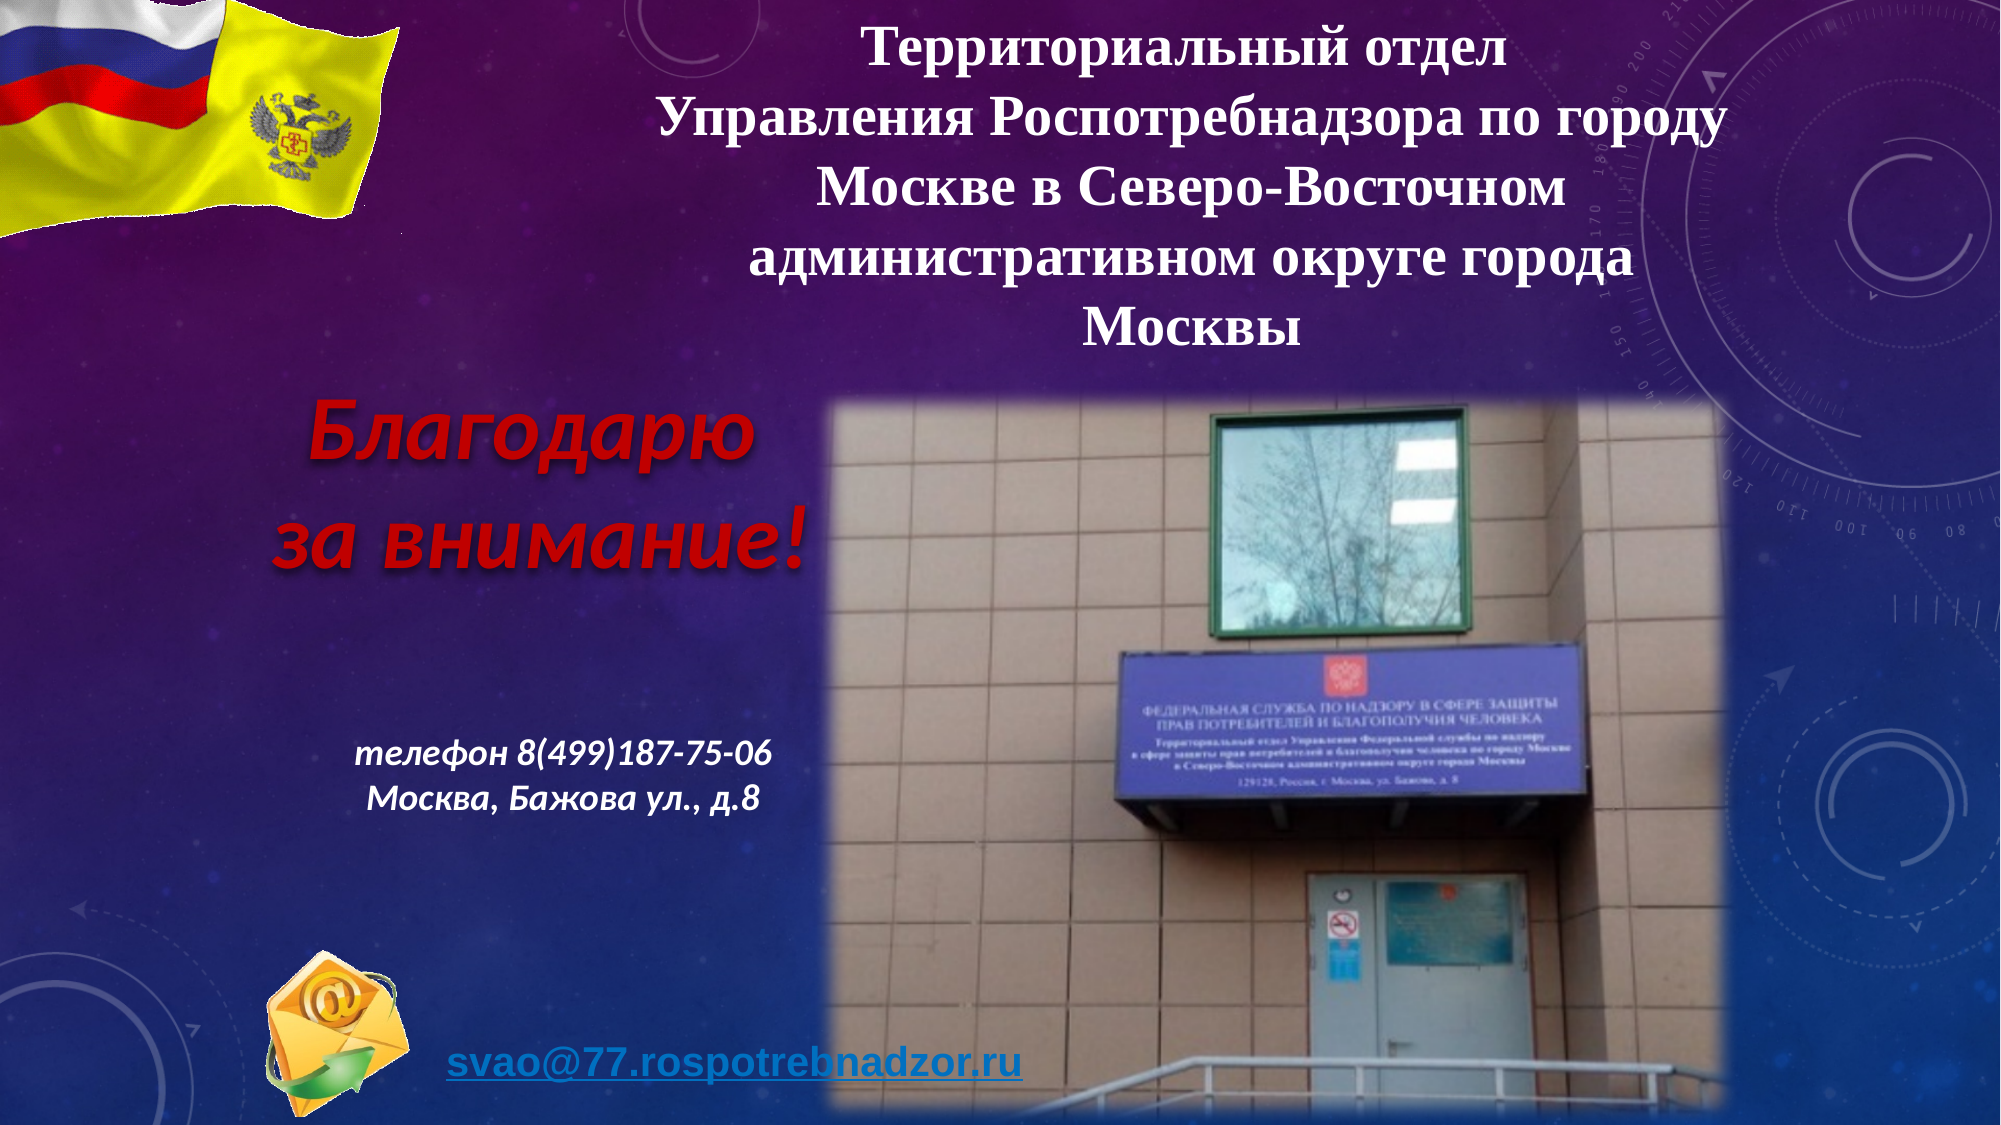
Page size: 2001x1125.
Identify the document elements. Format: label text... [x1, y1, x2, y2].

text_box телефон 8(499)187-75-06 Москва, Бажова ул., д.8 [241, 680, 807, 856]
text_box Территориальный отдел Управления Роспотребнадзора по городу Москве в Северо-Восточном административном округе города Москвы [622, 0, 1762, 365]
picture [0, 0, 2001, 1125]
text_box svao@77.rospotrebnadzor.ru [437, 1030, 807, 1090]
text_box Благодарю за внимание! [236, 421, 807, 533]
